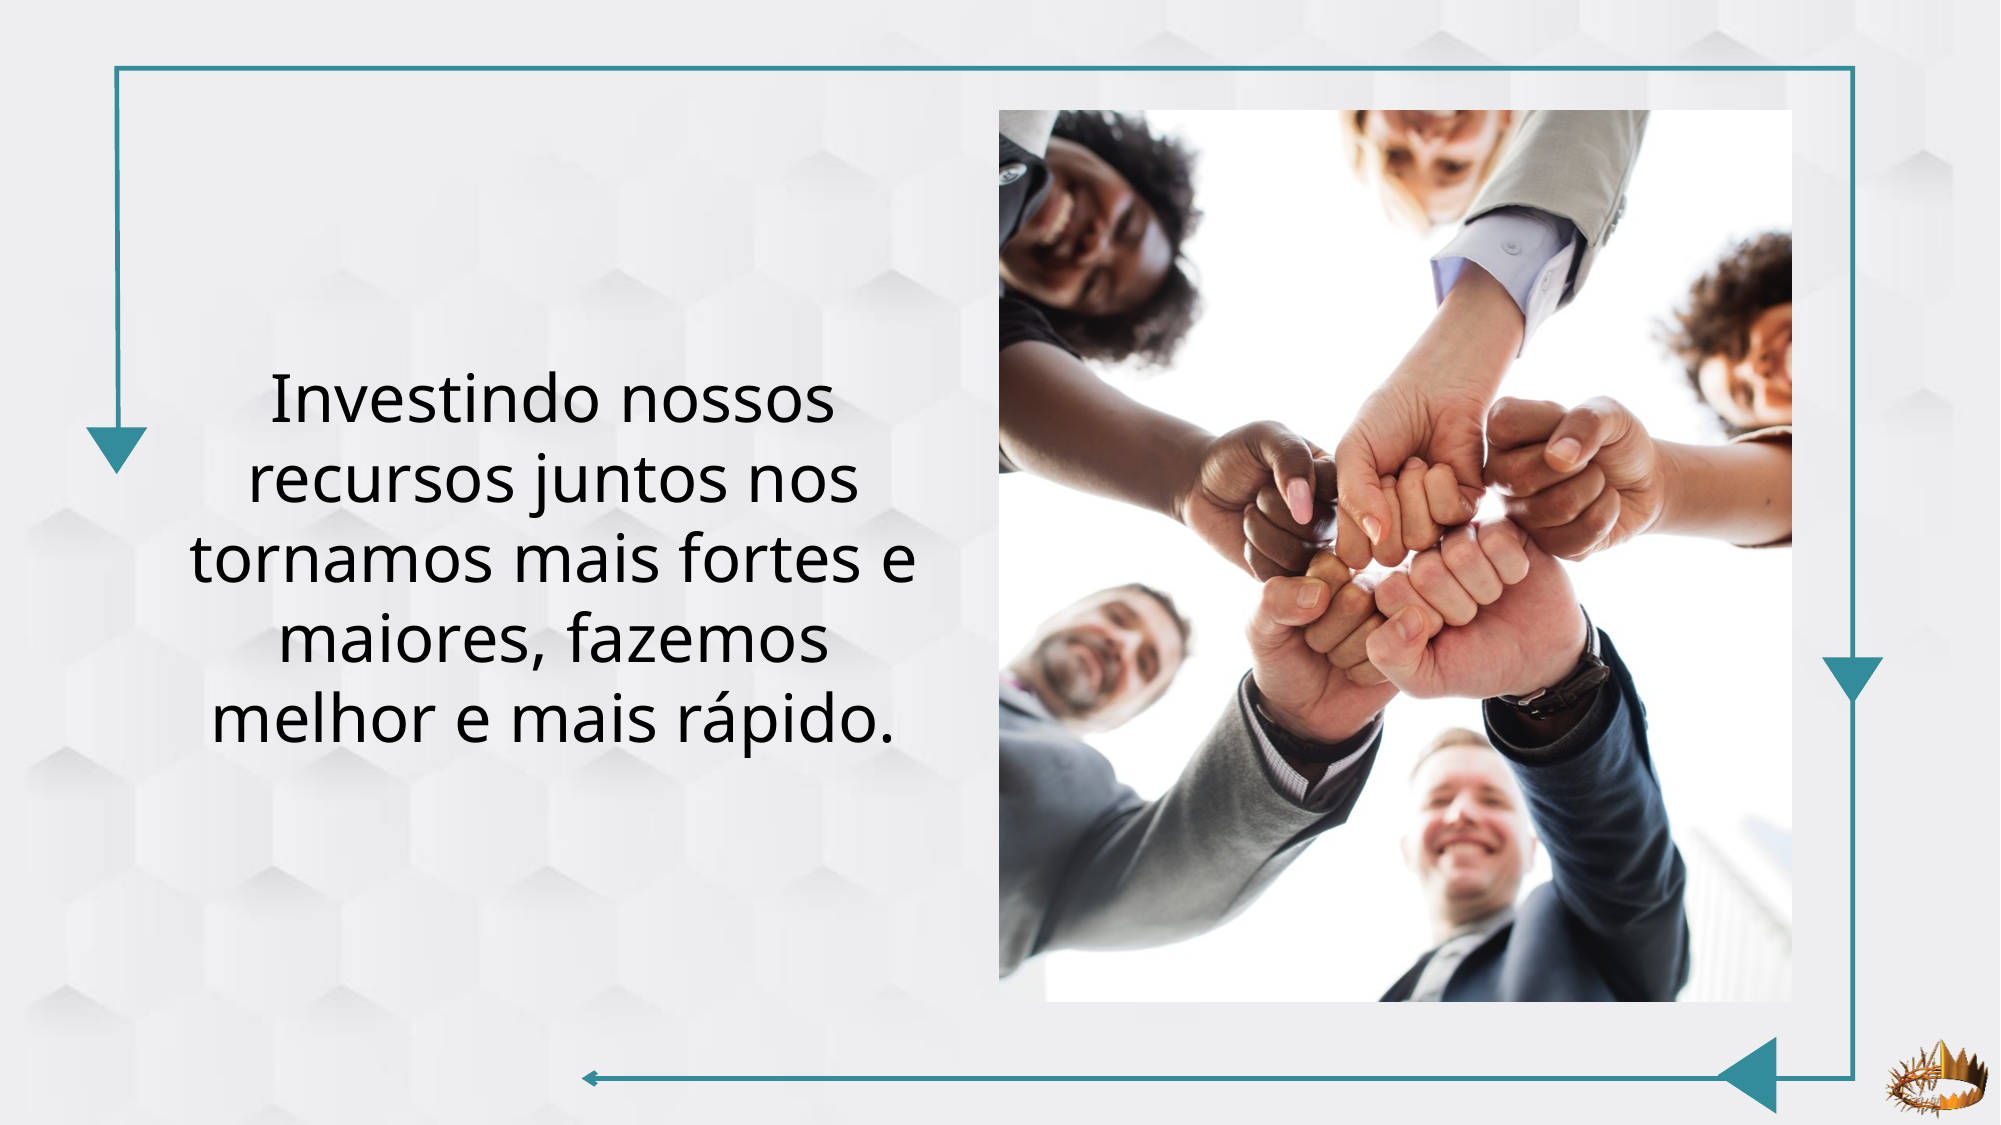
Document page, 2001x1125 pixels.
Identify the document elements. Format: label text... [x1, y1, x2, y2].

list Investindo nossos recursos juntos nos tornamos mais fortes e maiores, fazemos melhor e mais rápido. [164, 110, 945, 1002]
picture [0, 0, 2000, 1125]
